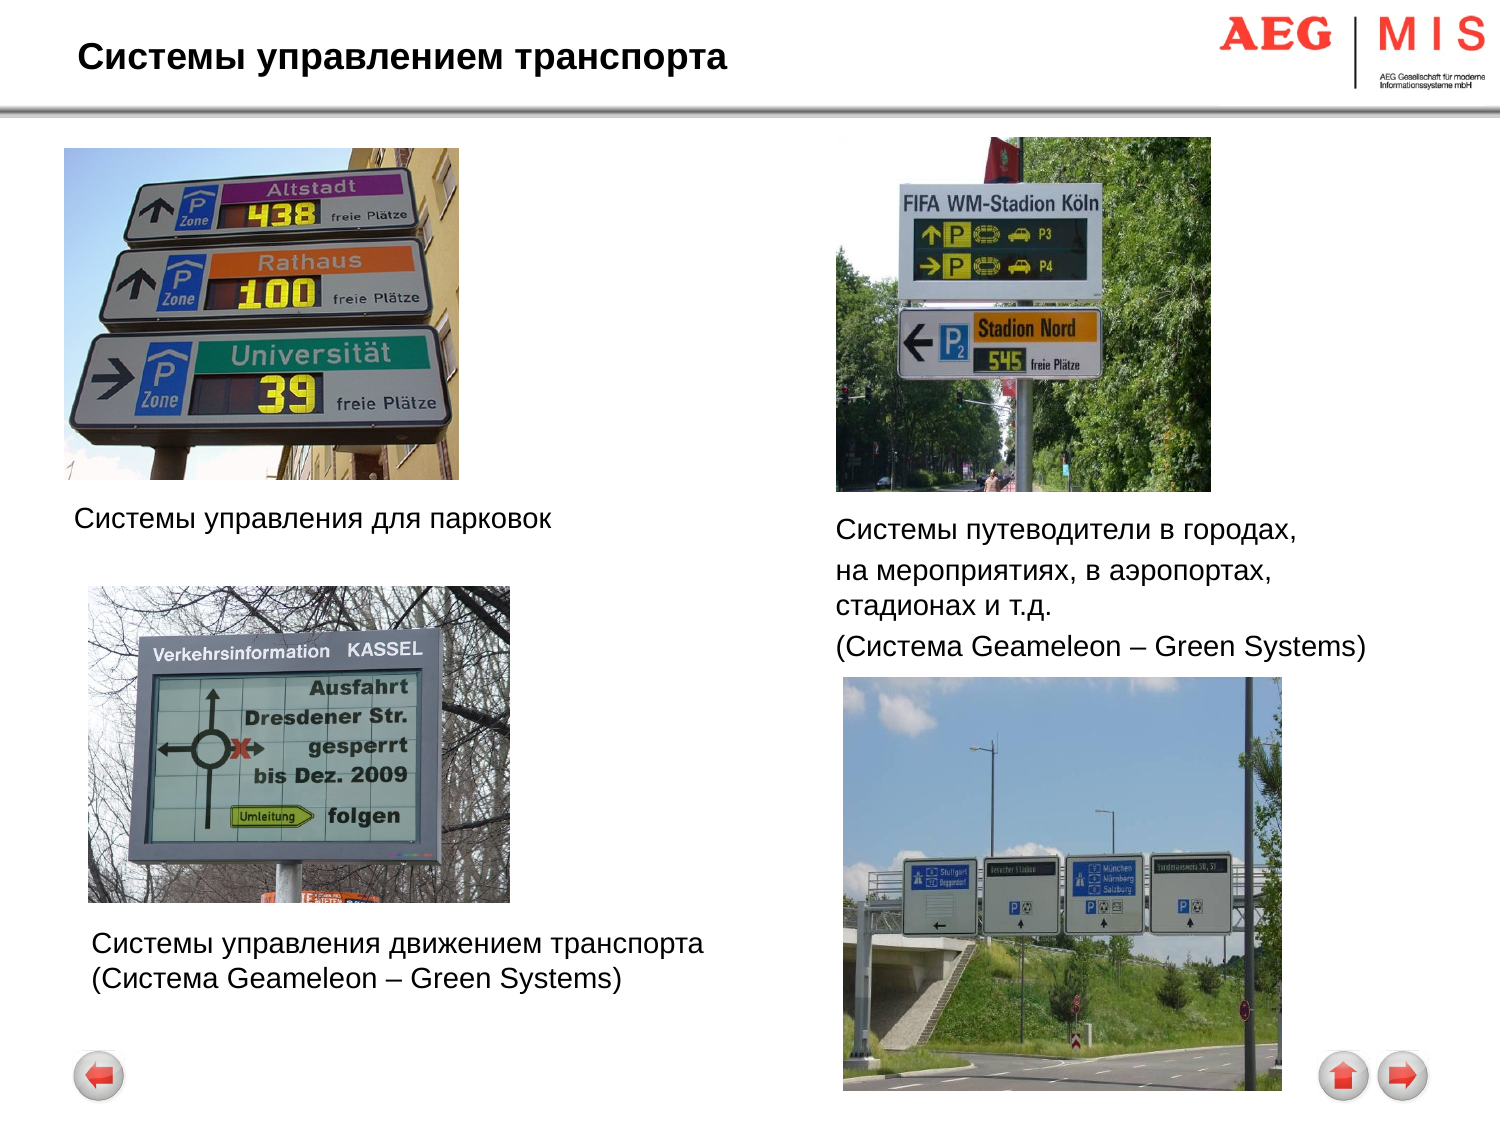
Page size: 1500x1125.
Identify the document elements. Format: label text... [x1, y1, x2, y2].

picture [64, 1034, 132, 1106]
text_box Системы путеводители в городах, на мероприятиях, в аэропортах, стадионах и т.д. (Система Geameleon – Green Systems) [820, 503, 1424, 670]
title Системы управлением транспорта [64, 18, 1141, 91]
picture [0, 15, 1500, 118]
picture [88, 585, 510, 903]
picture [836, 136, 1211, 492]
text_box Системы управления для парковок [41, 491, 585, 542]
picture [64, 148, 459, 481]
picture [1309, 1034, 1436, 1106]
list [842, 676, 1282, 1091]
text_box Системы управления движением транспорта (Система Geameleon – Green Systems) [76, 916, 727, 1002]
